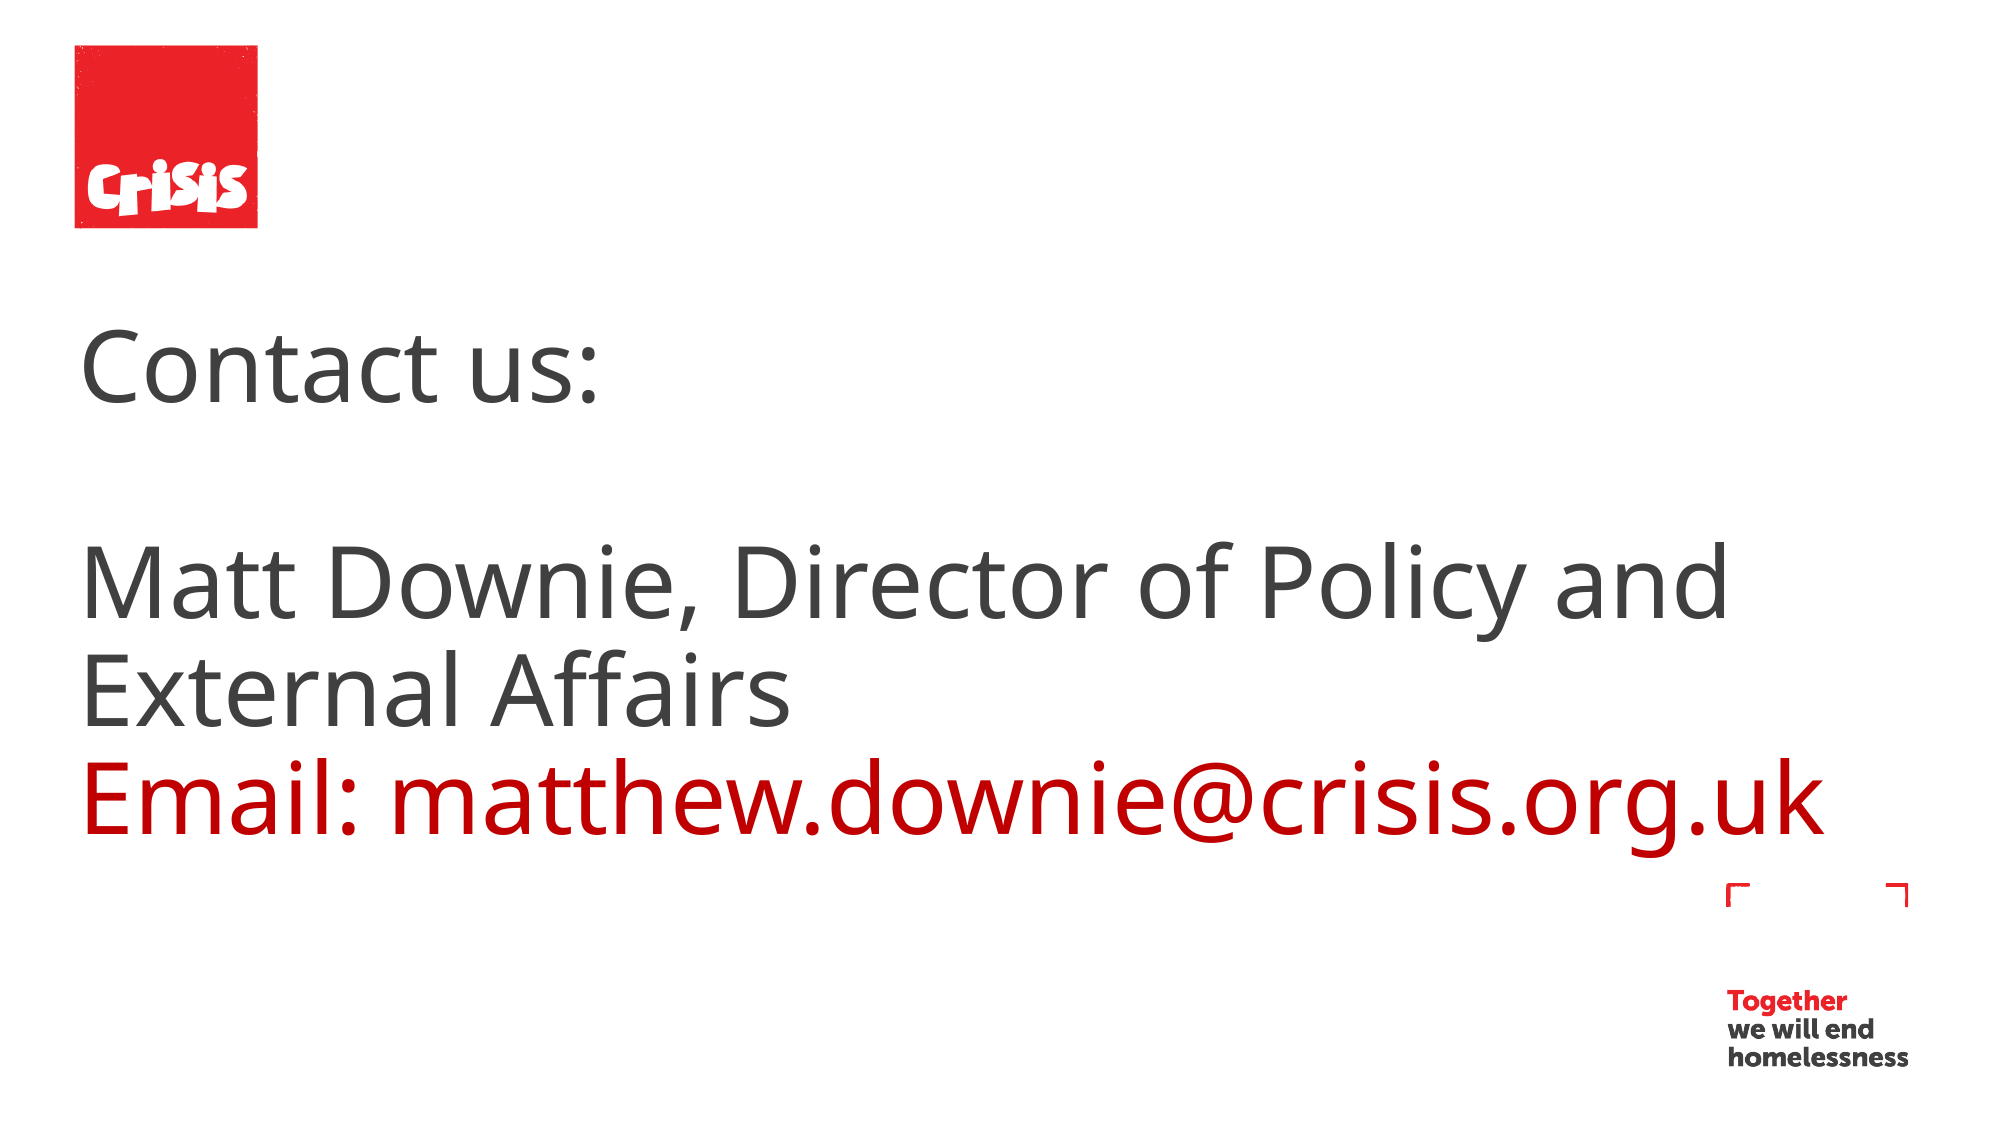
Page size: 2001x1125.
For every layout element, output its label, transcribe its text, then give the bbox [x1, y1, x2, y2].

title Contact us: Matt Downie, Director of Policy and External Affairs Email: matthew.downie@crisis.org.uk [63, 330, 1898, 855]
picture [1720, 883, 1909, 1067]
picture [74, 45, 259, 229]
